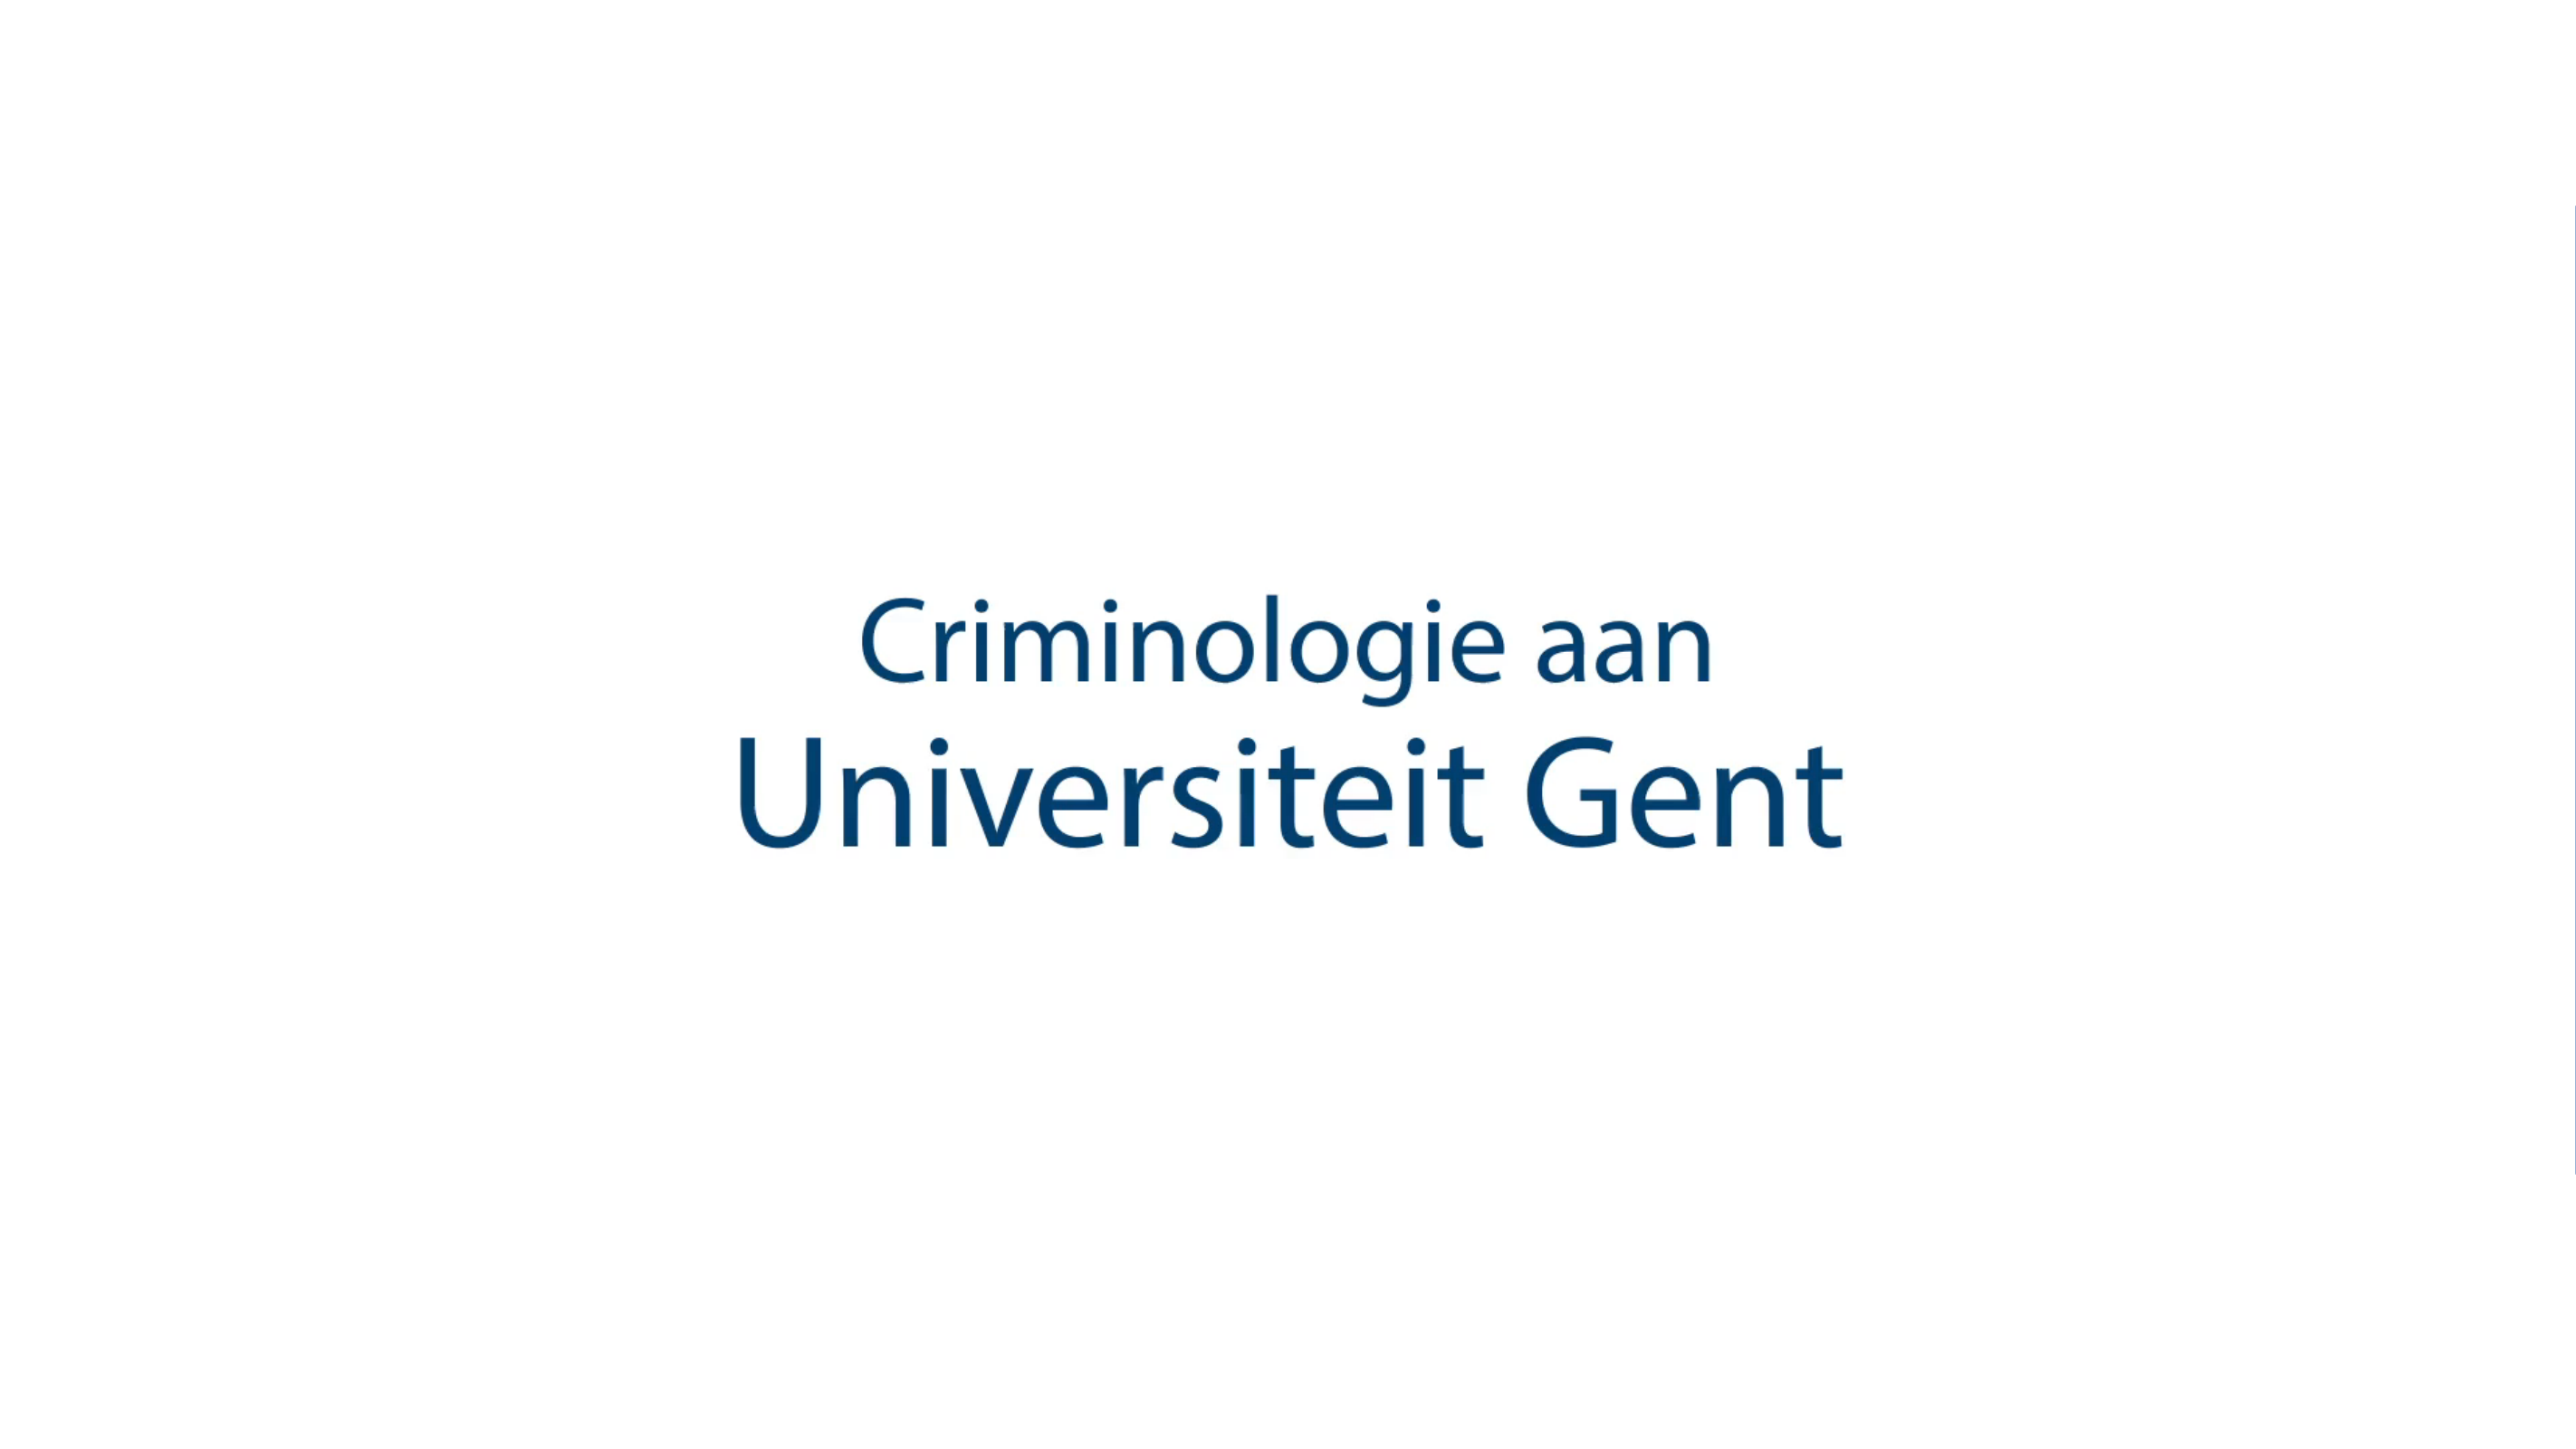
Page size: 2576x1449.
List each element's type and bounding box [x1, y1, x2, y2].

text_box [0, 0, 2576, 1449]
